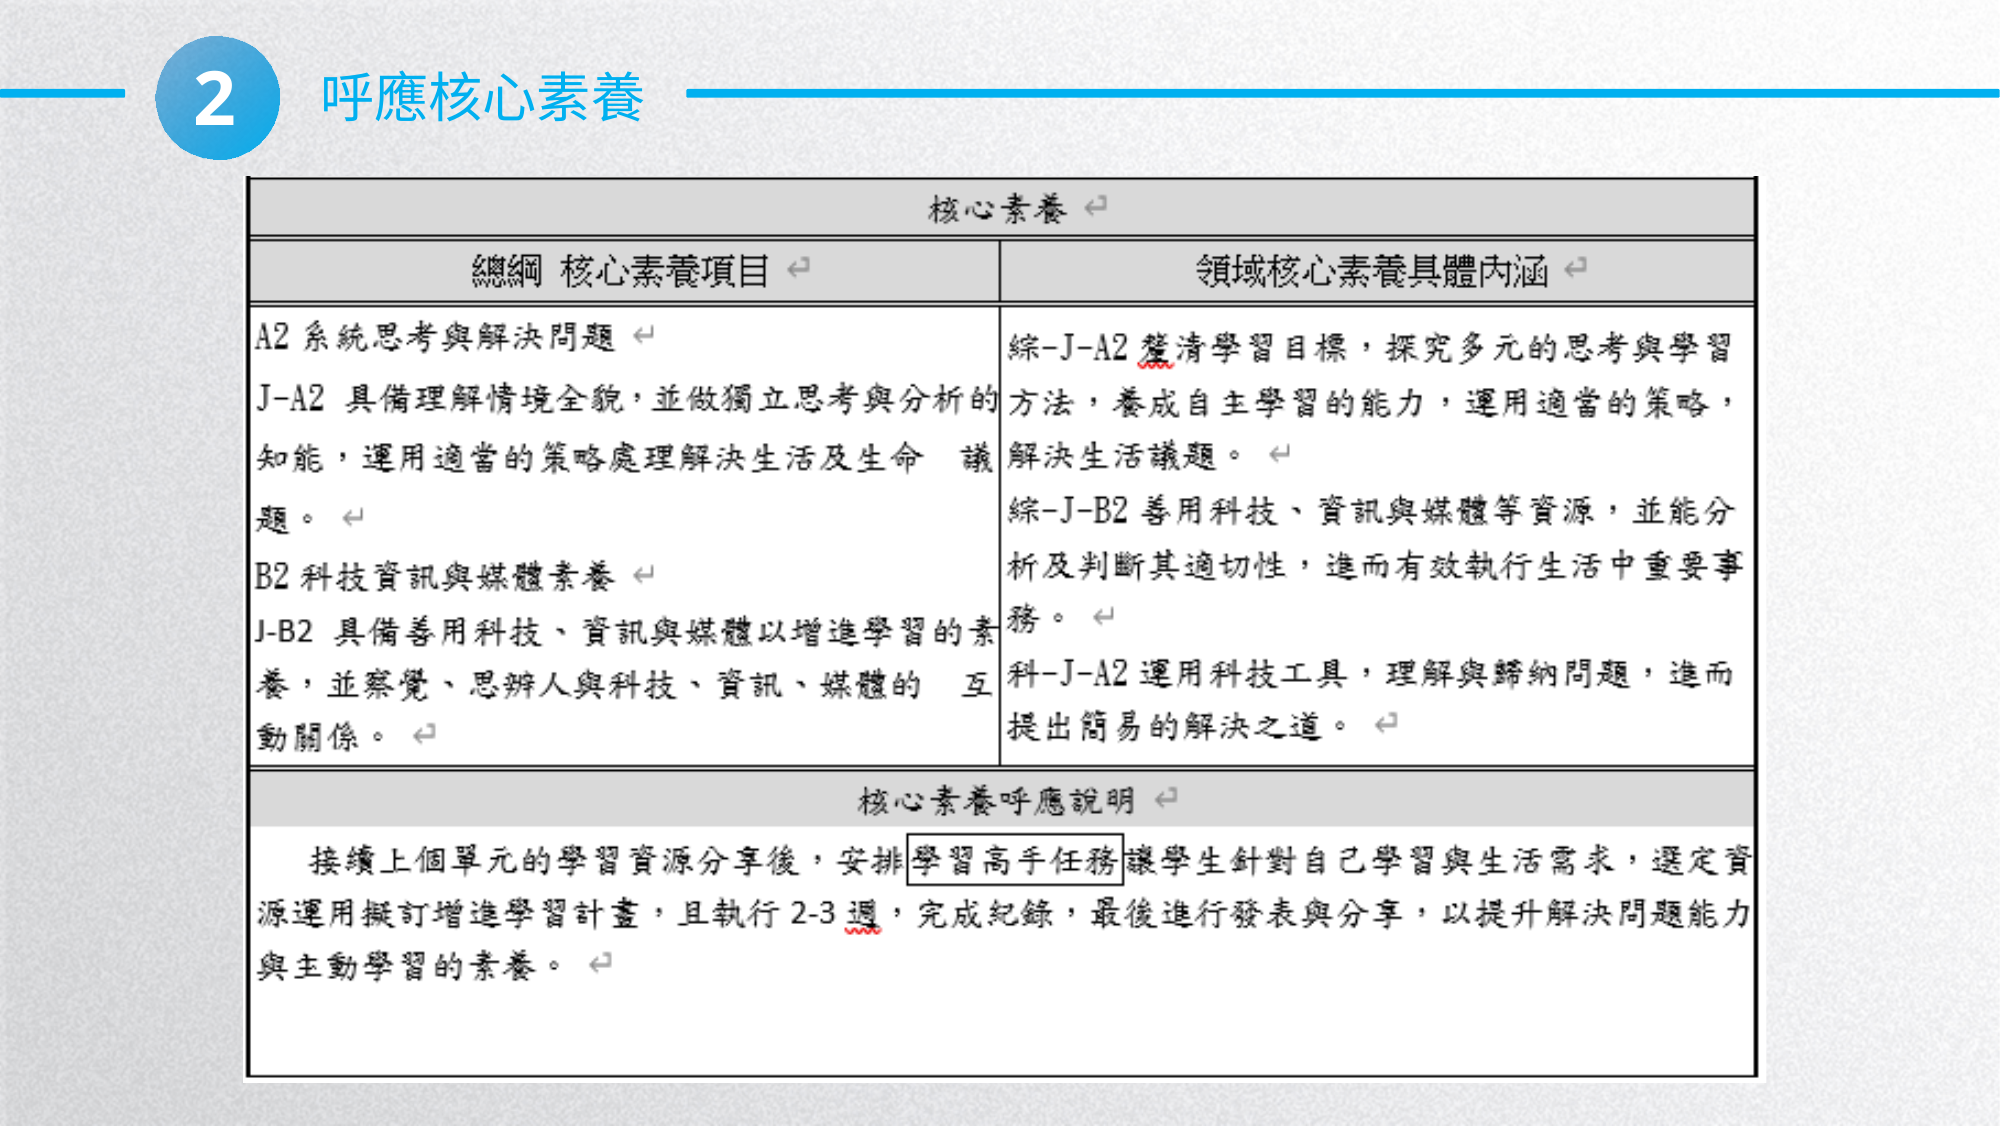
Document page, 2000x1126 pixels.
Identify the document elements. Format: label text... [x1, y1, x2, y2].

picture [0, 98, 2000, 1126]
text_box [0, 88, 116, 98]
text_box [314, 88, 2000, 98]
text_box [116, 35, 314, 160]
text_box 呼應核心素養 [314, 98, 661, 136]
text_box 呼應核心素養 [314, 56, 661, 88]
picture [0, 0, 2000, 88]
